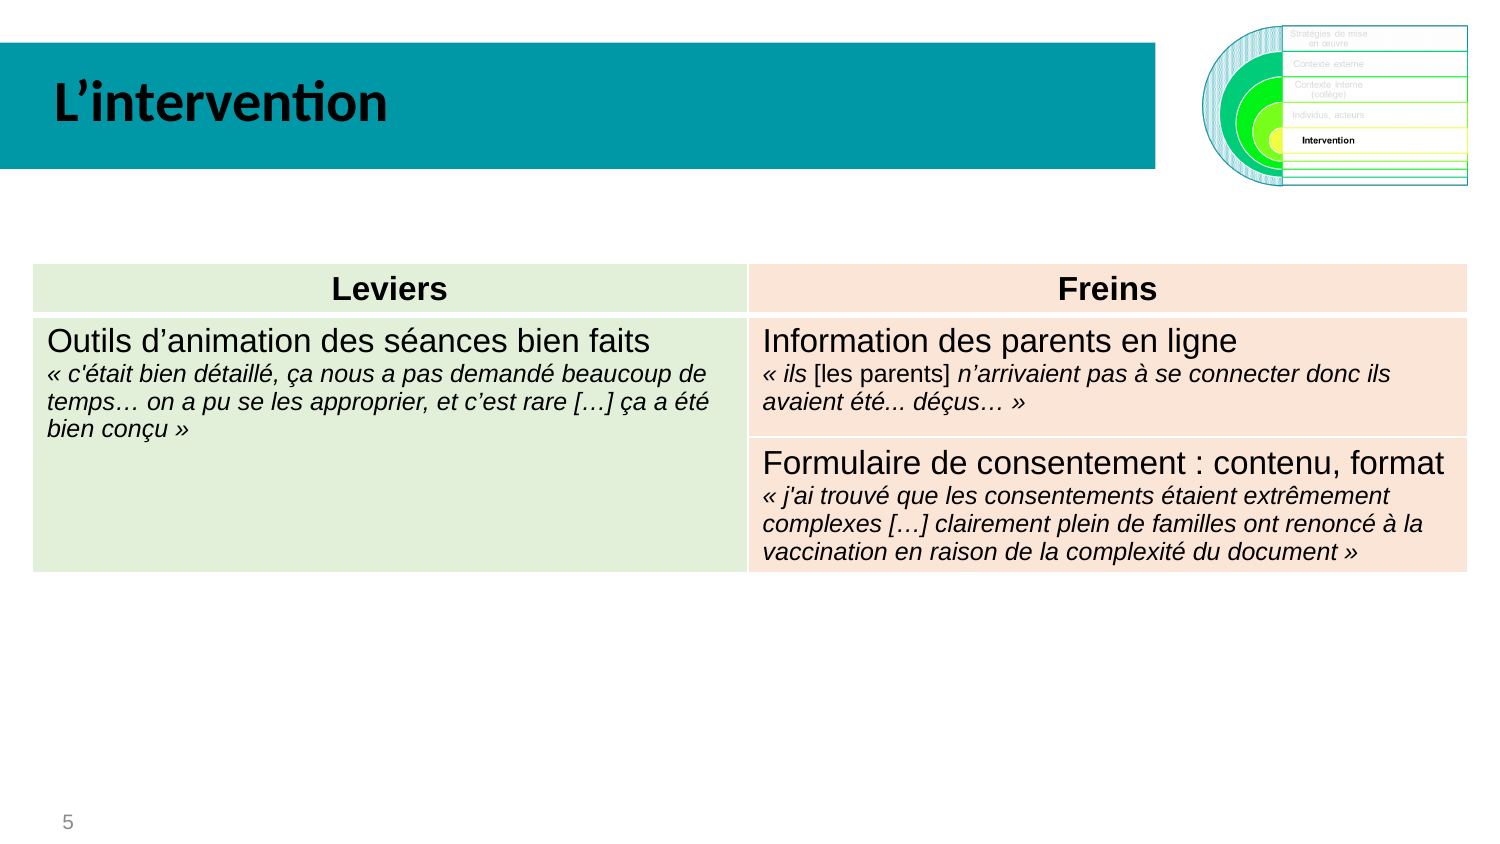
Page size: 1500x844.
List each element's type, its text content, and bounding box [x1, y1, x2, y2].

text_box L’intervention [40, 48, 1196, 148]
table_header Leviers [33, 264, 747, 312]
table_cell Information des parents en ligne « ils [les parents] n’arrivaient pas à se connecter donc ils avaient été... déçus… » [749, 318, 1467, 436]
table_cell Outils d’animation des séances bien faits « c'était bien détaillé, ça nous a pas demandé beaucoup de temps… on a pu se les approprier, et c’est rare […] ça a été bien conçu » [33, 318, 747, 572]
text_box [0, 42, 1156, 169]
picture [1201, 17, 1469, 195]
table_cell Formulaire de consentement : contenu, format « j'ai trouvé que les consentements étaient extrêmement complexes […] clairement plein de familles ont renoncé à la vaccination en raison de la complexité du document » [749, 438, 1467, 572]
table_header Freins [749, 264, 1467, 312]
